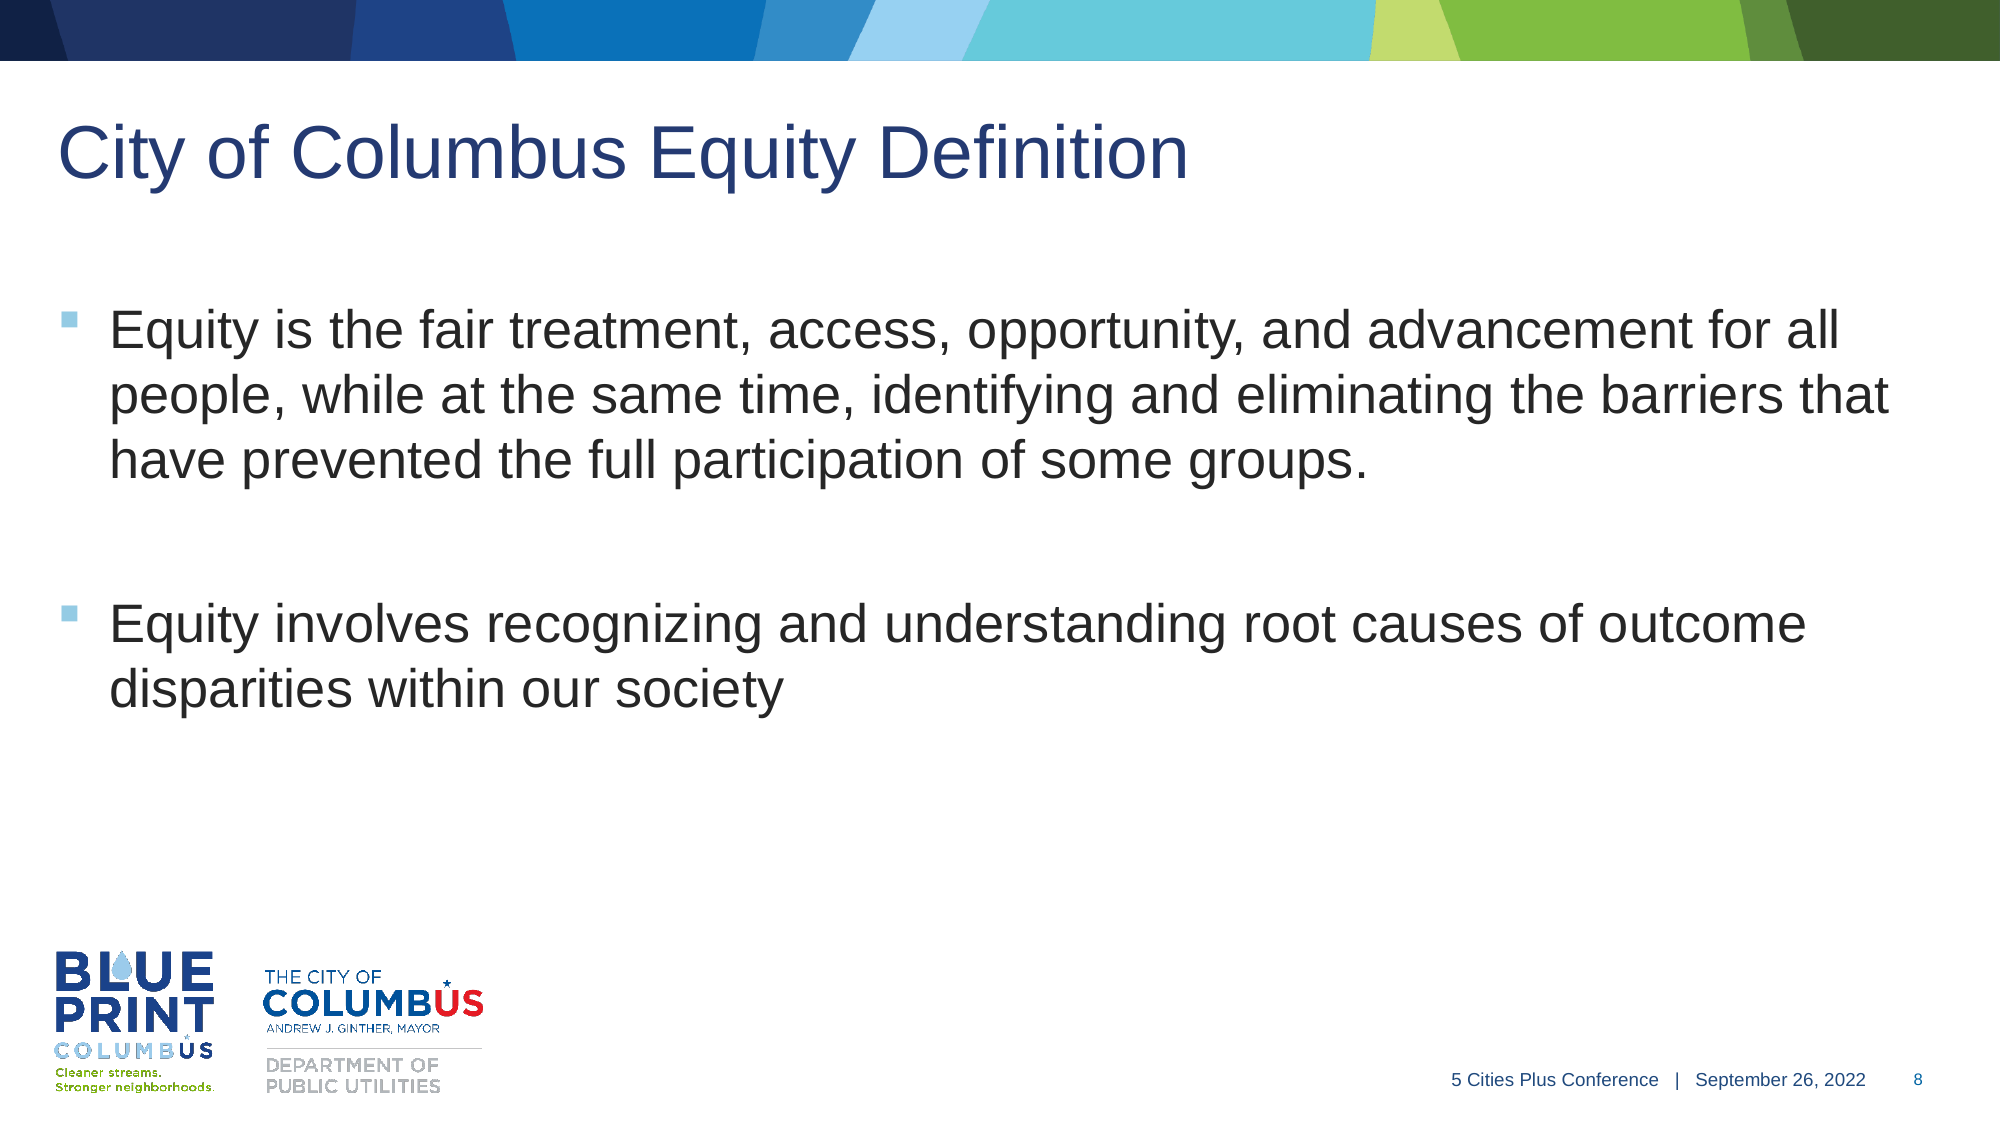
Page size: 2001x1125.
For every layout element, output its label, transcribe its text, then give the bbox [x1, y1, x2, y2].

picture [0, 0, 2000, 61]
list Equity is the fair treatment, access, opportunity, and advancement for all people, while at the same time, identifying and eliminating the barriers that have prevented the full participation of some groups. Equity involves recognizing and understanding root causes of outcome disparities within our society [56, 294, 1945, 1109]
title City of Columbus Equity Definition [56, 115, 1943, 194]
